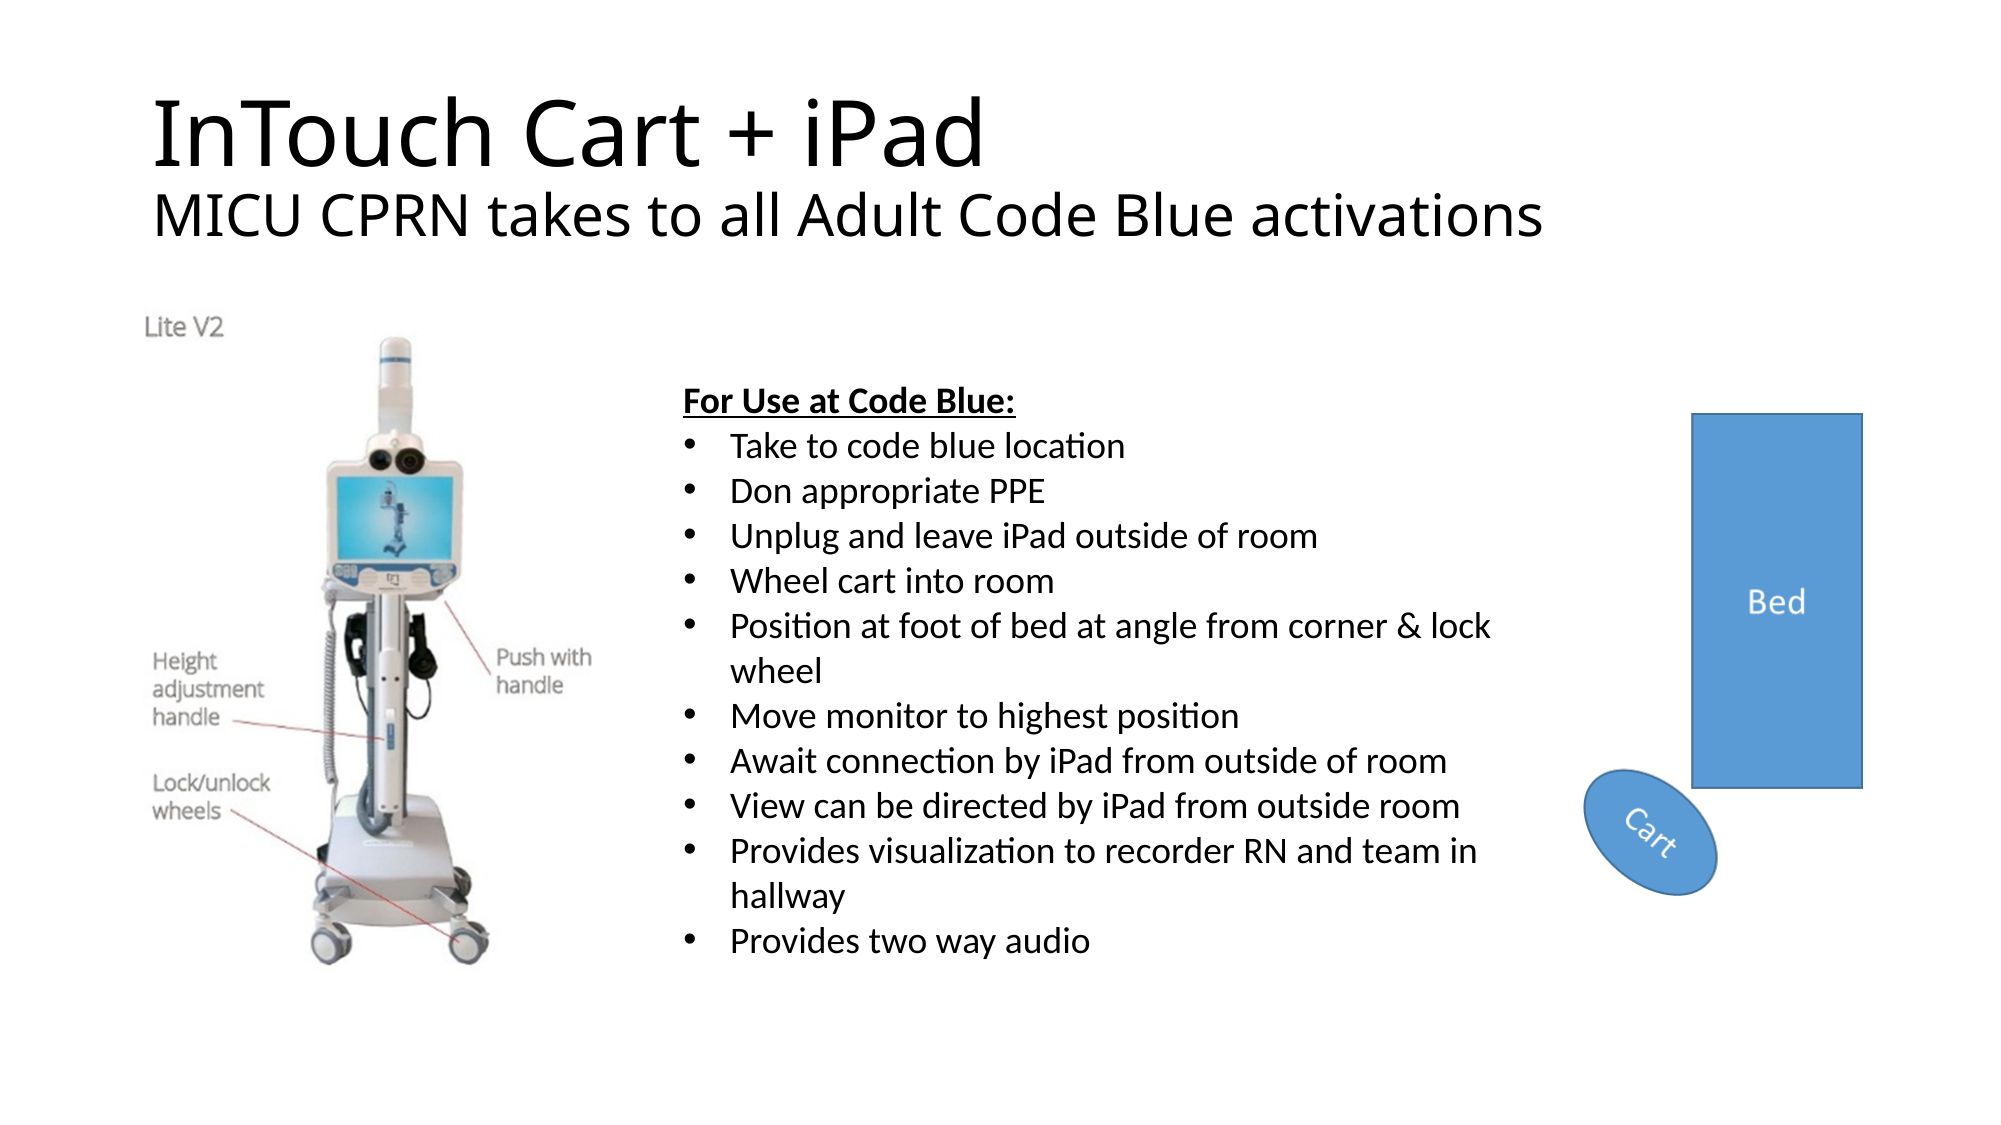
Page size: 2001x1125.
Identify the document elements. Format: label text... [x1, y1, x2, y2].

text_box For Use at Code Blue: Take to code blue location Don appropriate PPE Unplug and leave iPad outside of room Wheel cart into room Position at foot of bed at angle from corner & lock wheel Move monitor to highest position Await connection by iPad from outside of room View can be directed by iPad from outside room Provides visualization to recorder RN and team in hallway Provides two way audio [668, 368, 1525, 1014]
picture [1583, 413, 1863, 896]
title InTouch Cart + iPad MICU CPRN takes to all Adult Code Blue activations [137, 59, 1863, 278]
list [120, 296, 610, 972]
